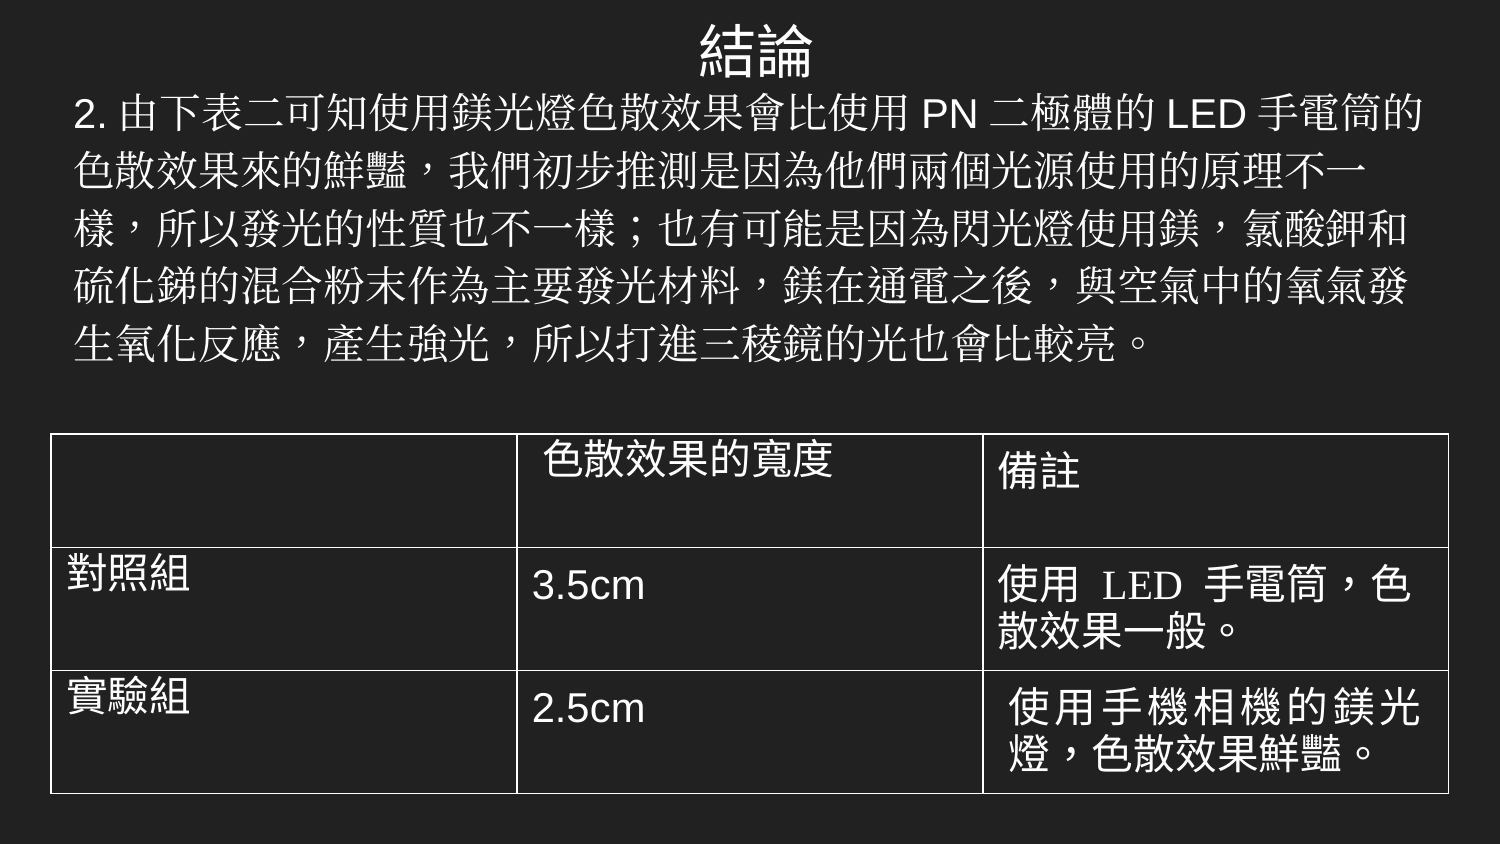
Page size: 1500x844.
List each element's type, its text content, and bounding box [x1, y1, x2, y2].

table_header 色散效果的寬度 [518, 435, 982, 547]
table_cell 對照組 [52, 548, 516, 670]
table_cell 2.5cm [518, 671, 982, 793]
table_cell 使用手機相機的鎂光燈，色散效果鮮豔。 [984, 671, 1448, 793]
table_cell 使用 LED 手電筒，色散效果一般。 [984, 548, 1448, 670]
table_cell 3.5cm [518, 548, 982, 670]
table_cell 實驗組 [52, 671, 516, 793]
title 結論 [58, 0, 1456, 64]
table_header 備註 [984, 435, 1448, 547]
list 2.由下表二可知使用鎂光燈色散效果會比使用PN二極體的LED手電筒的色散效果來的鮮豔，我們初步推測是因為他們兩個光源使用的原理不一樣，所以發光的性質也不一樣；也有可能是因為閃光燈使用鎂，氯酸鉀和硫化銻的混合粉末作為主要發光材料，鎂在通電之後，與空氣中的氧氣發生氧化反應，產生強光，所以打進三稜鏡的光也會比較亮。 [58, 64, 1456, 422]
table_header [52, 435, 516, 547]
